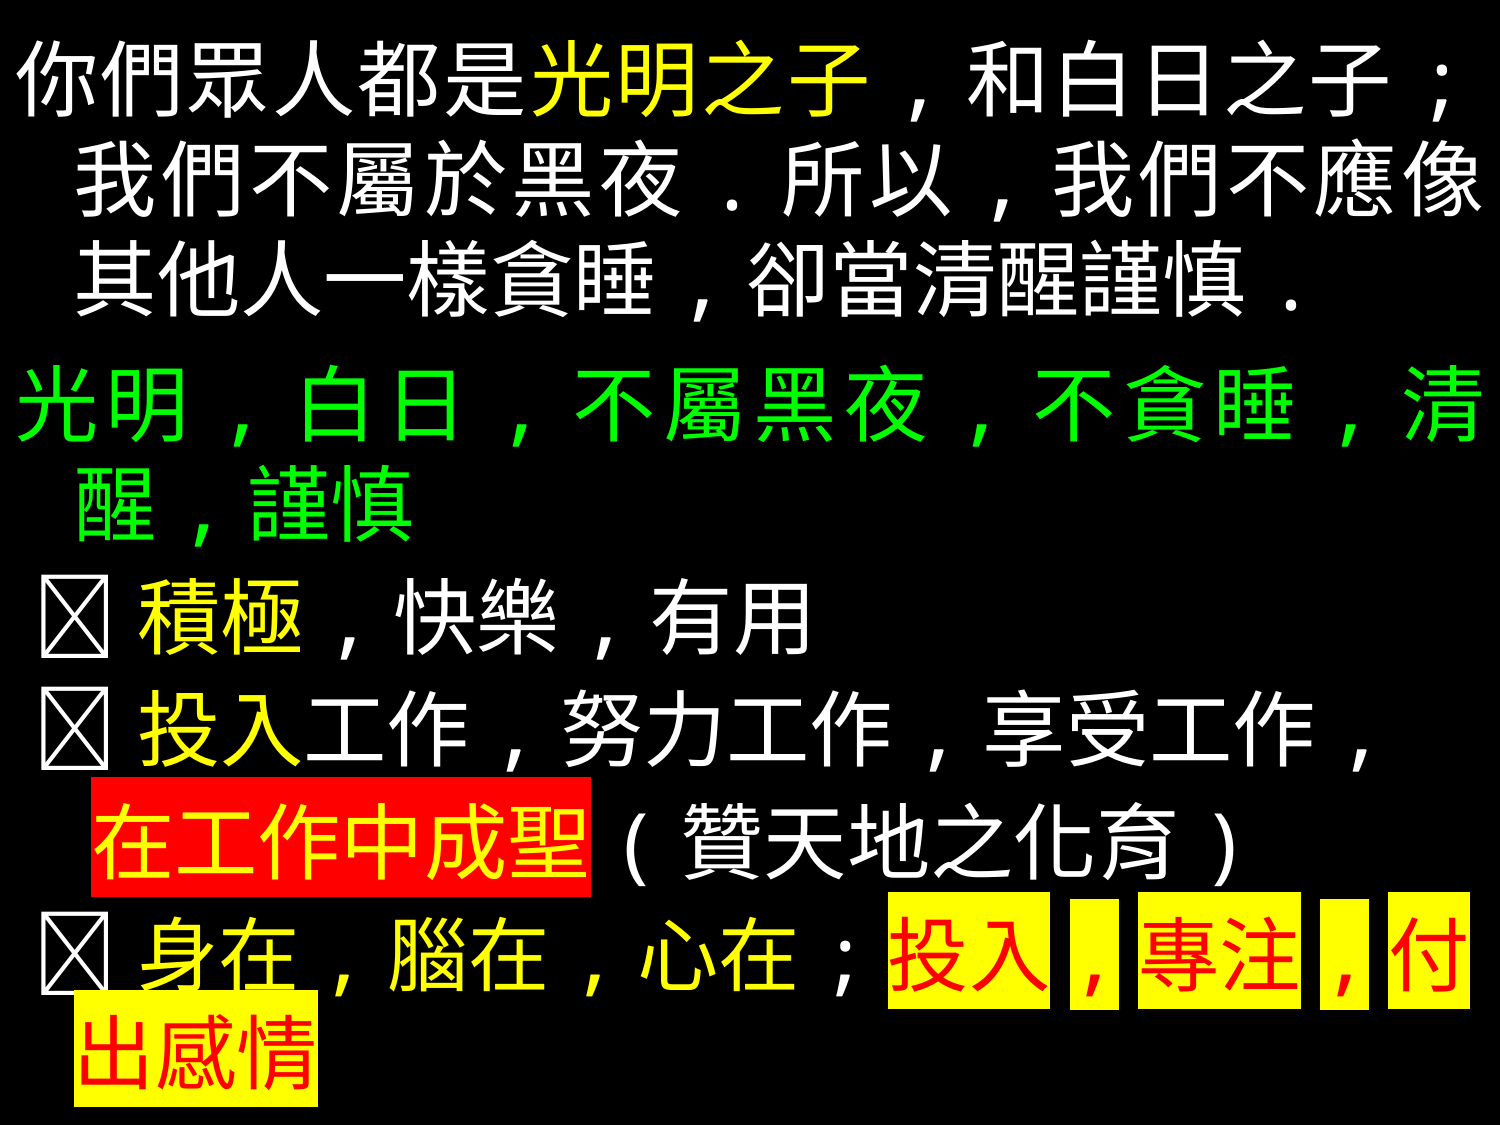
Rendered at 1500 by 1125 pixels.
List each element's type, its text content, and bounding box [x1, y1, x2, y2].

list 你們眾人都是光明之子,和白日之子;我們不屬於黑夜.所以,我們不應像其他人一樣貪睡,卻當清醒謹慎. 光明,白日,不屬黑夜,不貪睡,清醒,謹慎 積極,快樂,有用 投入工作,努力工作,享受工作, 在工作中成聖(贊天地之化育) 身在,腦在,心在;投入,專注,付出感情 [0, 20, 1500, 1118]
